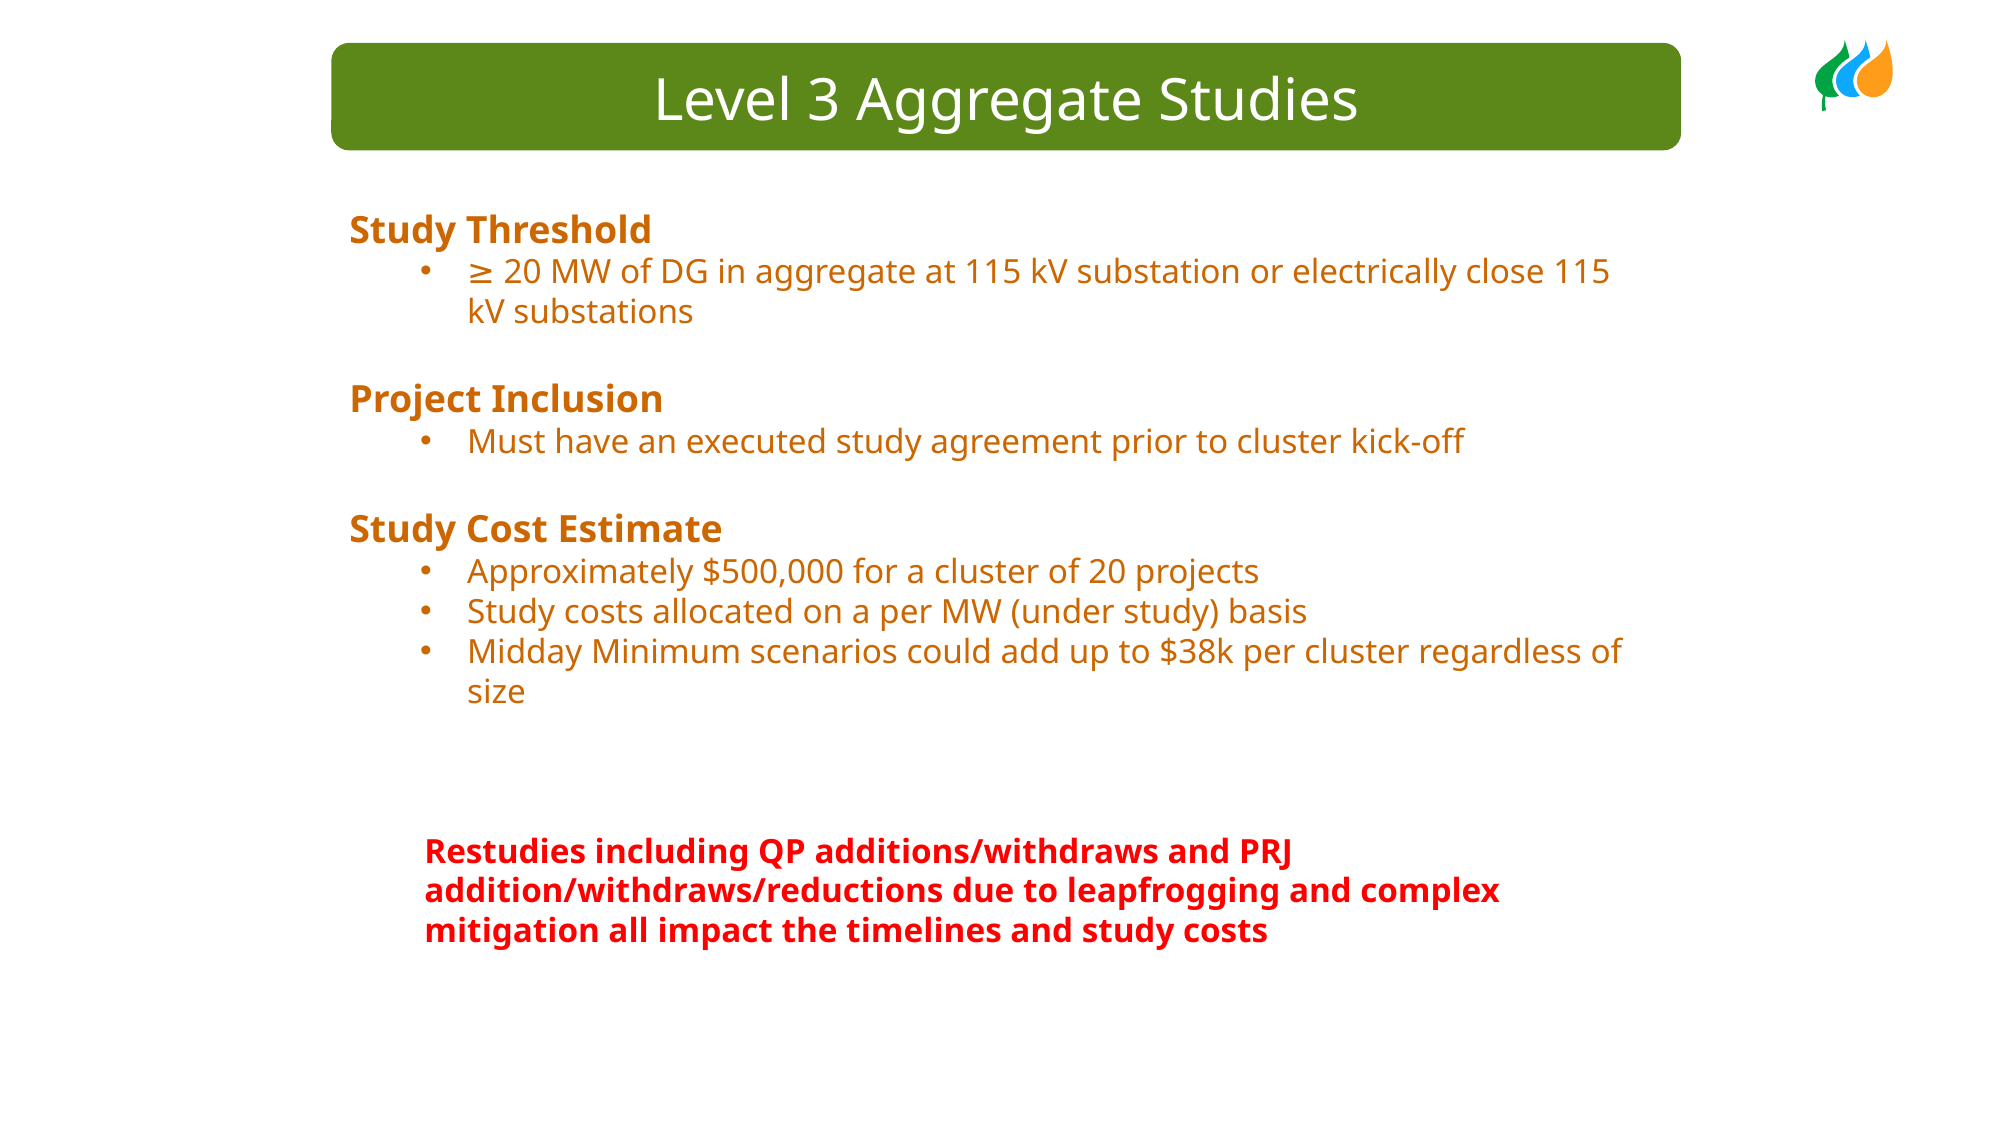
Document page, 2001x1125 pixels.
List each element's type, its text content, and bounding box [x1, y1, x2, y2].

text_box Level 3 Aggregate Studies [331, 42, 1682, 151]
text_box Study Threshold ≥ 20 MW of DG in aggregate at 115 kV substation or electrically close 115 kV substations Project Inclusion Must have an executed study agreement prior to cluster kick-off Study Cost Estimate Approximately $500,000 for a cluster of 20 projects Study costs allocated on a per MW (under study) basis Midday Minimum scenarios could add up to $38k per cluster regardless of size Restudies including QP additions/withdraws and PRJ addition/withdraws/reductions due to leapfrogging and complex mitigation all impact the timelines and study costs [334, 198, 1672, 1002]
